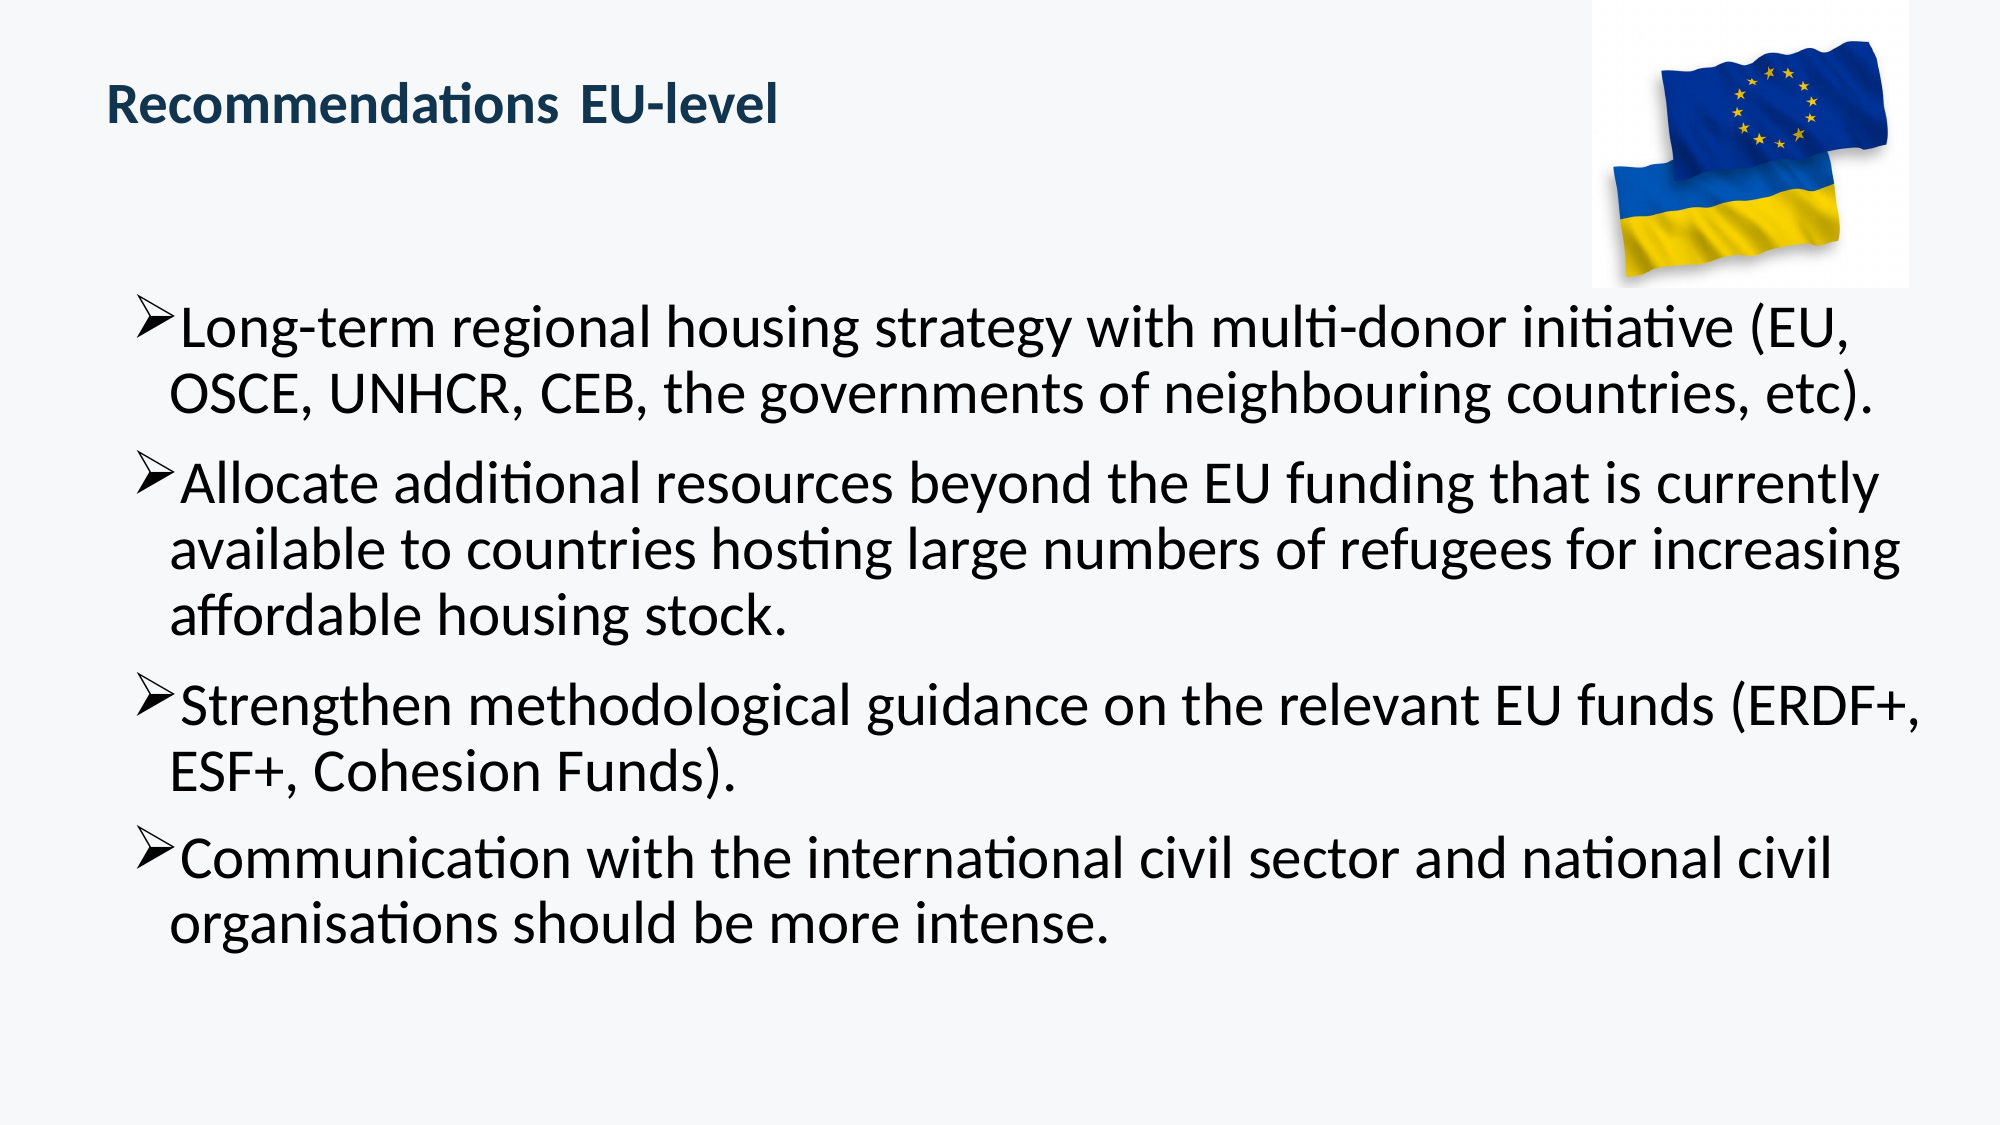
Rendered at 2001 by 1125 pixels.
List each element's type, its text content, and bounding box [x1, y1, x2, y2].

title Recommendations EU-level [91, 11, 821, 179]
picture [1592, 0, 1909, 288]
list Long-term regional housing strategy with multi-donor initiative (EU, OSCE, UNHCR, CEB, the governments of neighbouring countries, etc). Allocate additional resources beyond the EU funding that is currently available to countries hosting large numbers of refugees for increasing affordable housing stock. Strengthen methodological guidance on the relevant EU funds (ERDF+, ESF+, Cohesion Funds). Communication with the international civil sector and national civil organisations should be more intense. [116, 287, 1975, 1030]
